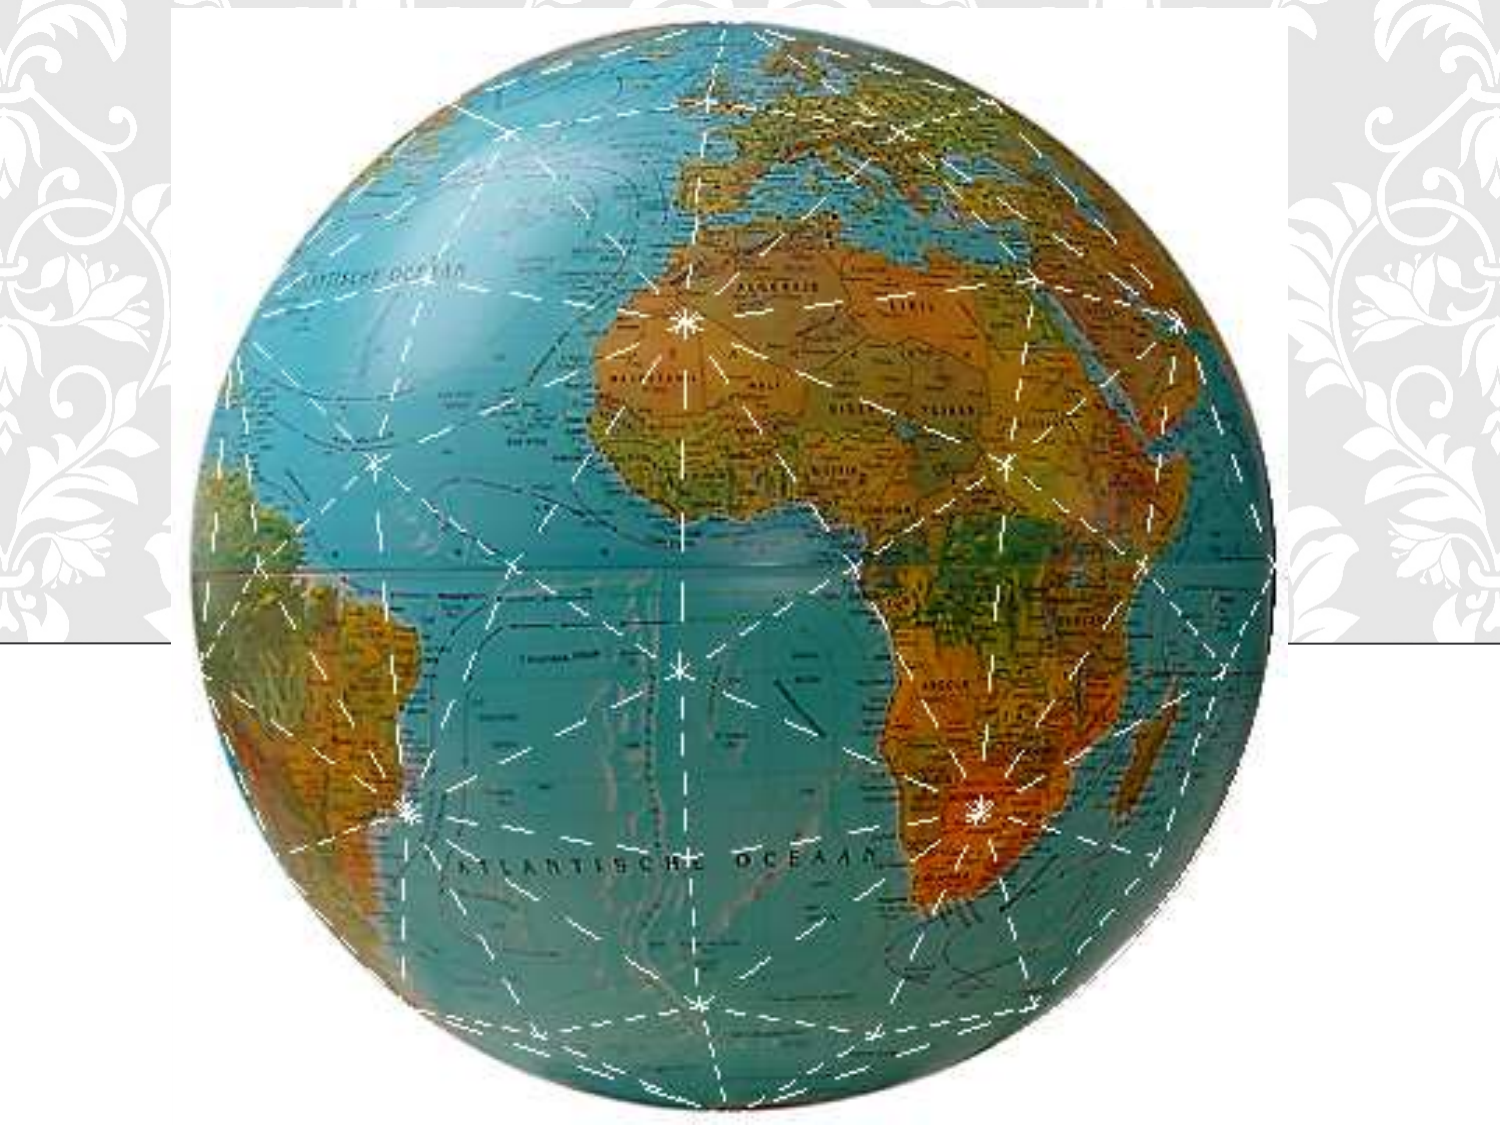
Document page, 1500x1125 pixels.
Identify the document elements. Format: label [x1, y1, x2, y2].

picture [170, 8, 1288, 1125]
